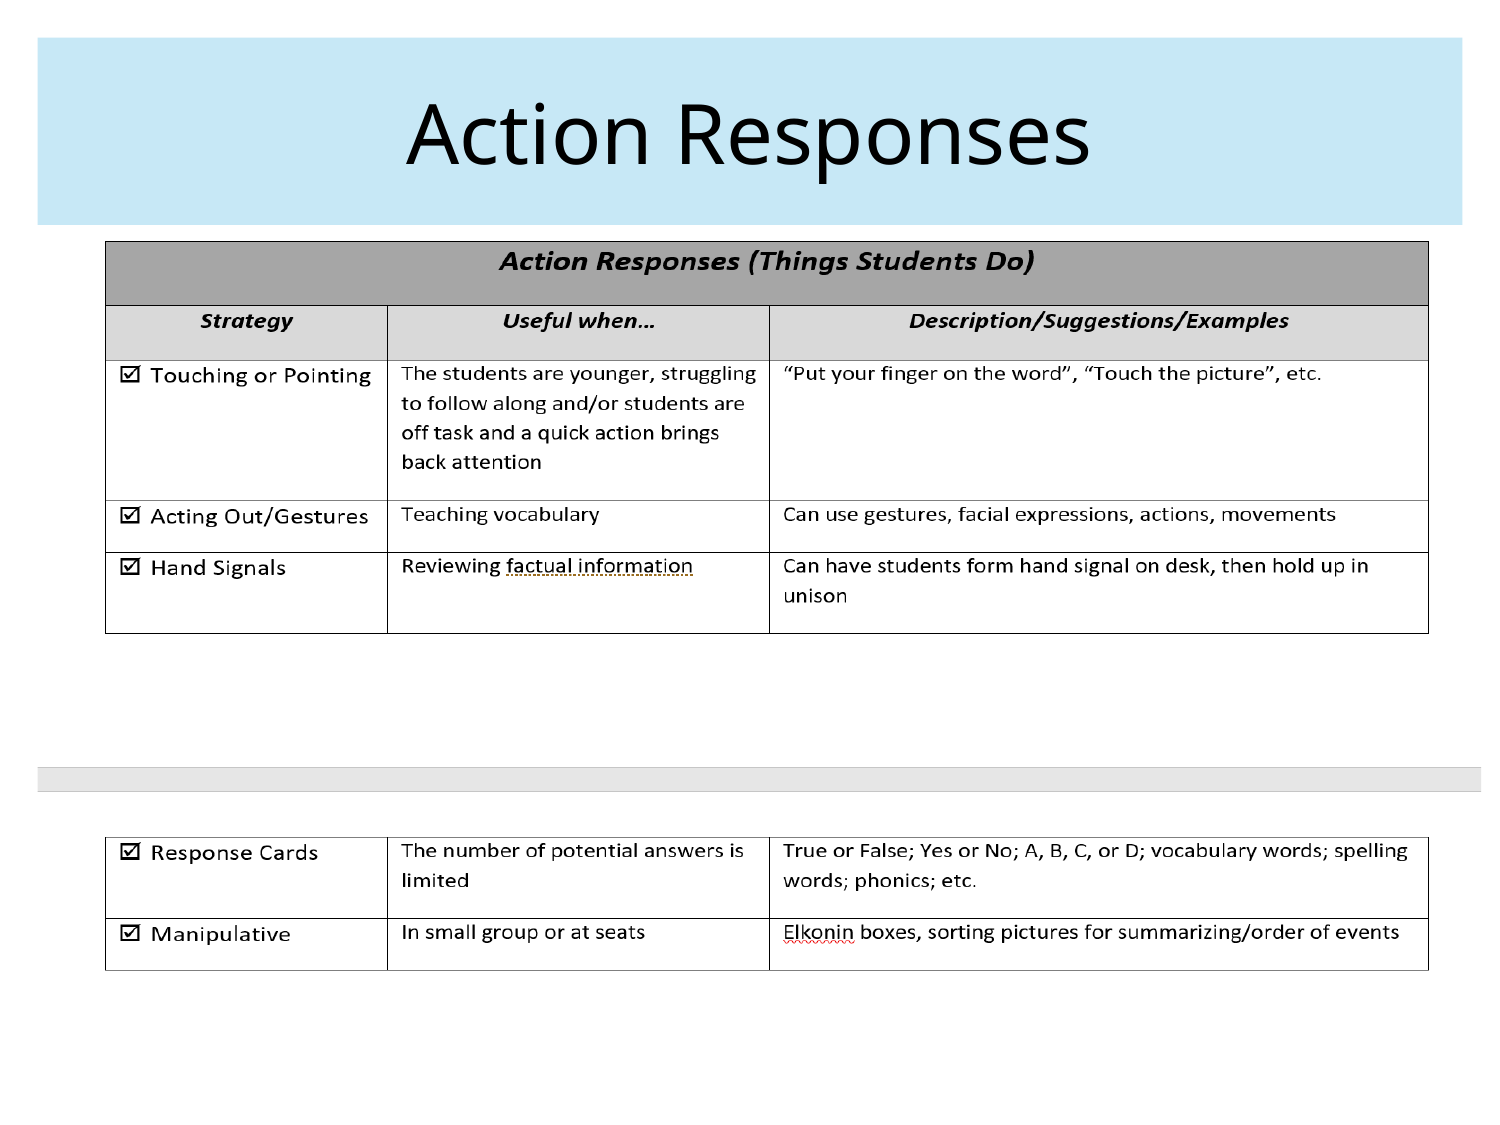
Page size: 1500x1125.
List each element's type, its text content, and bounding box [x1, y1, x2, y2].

picture [37, 241, 1482, 1092]
title Action Responses [37, 37, 1463, 225]
